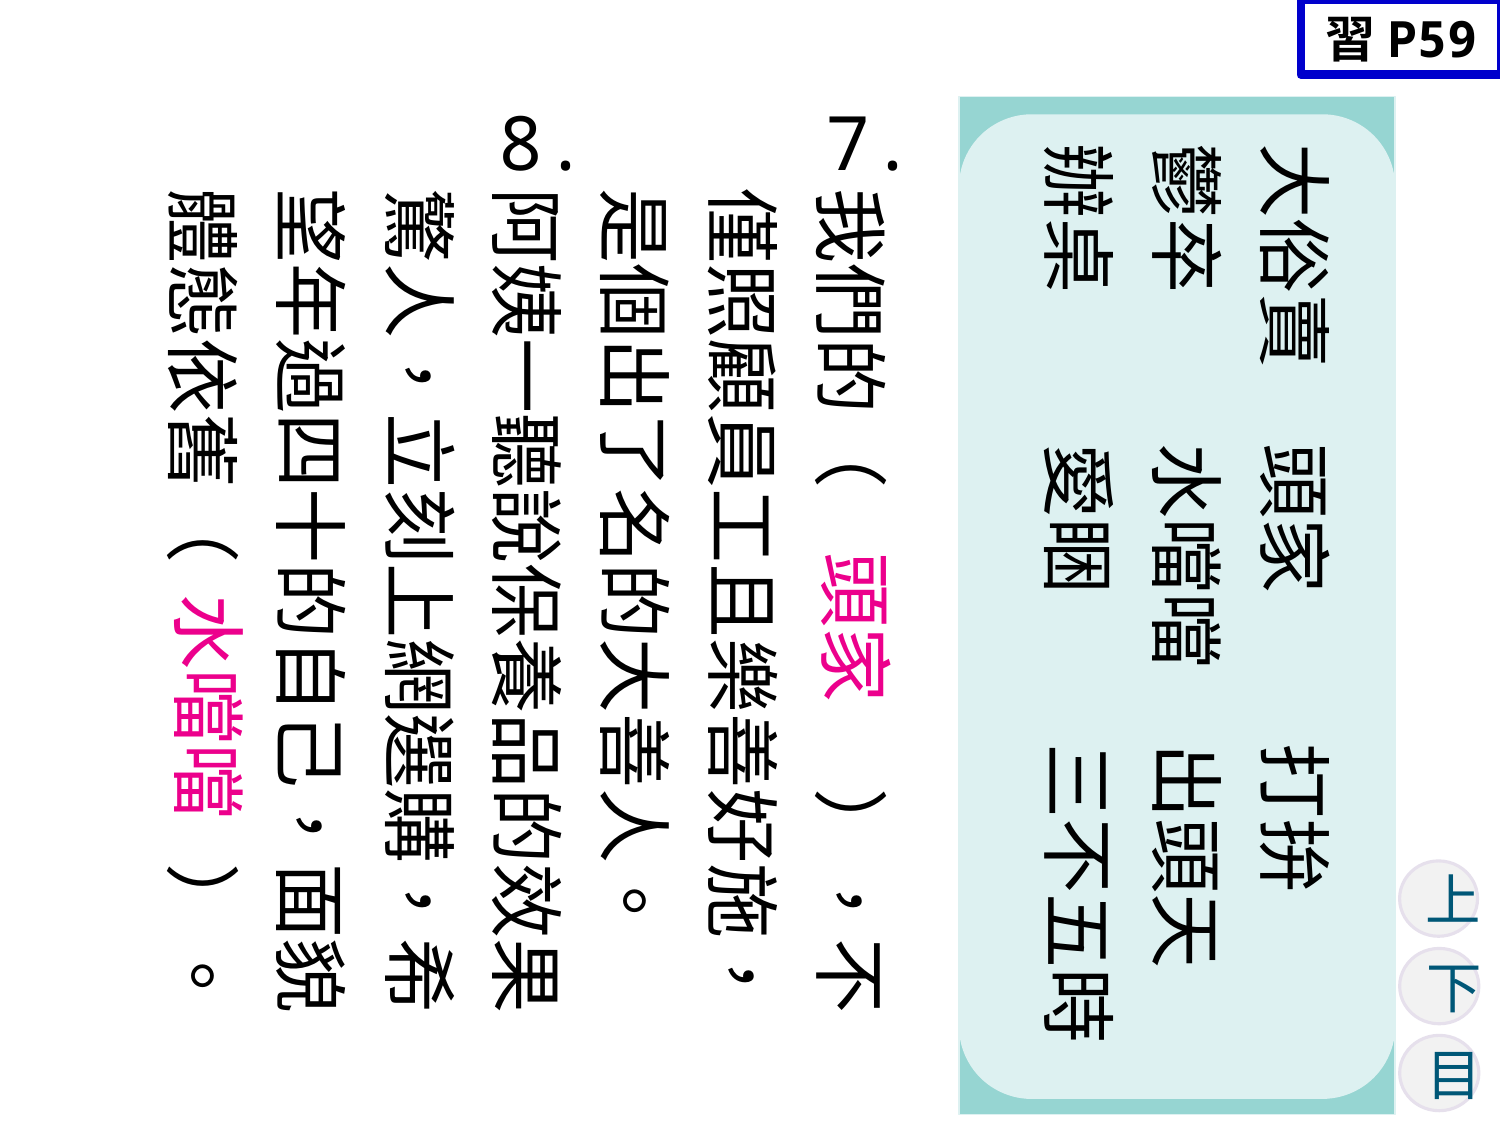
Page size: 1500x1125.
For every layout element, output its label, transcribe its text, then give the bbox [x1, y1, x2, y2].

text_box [129, 87, 924, 1083]
text_box 習P59 [1300, 0, 1500, 75]
text_box 大俗賣 頭家 打拚 鬱卒 水噹噹 出頭天 辦桌 愛睏 三不五時 [958, 114, 1396, 1099]
text_box [958, 96, 1396, 185]
text_box [958, 1029, 1396, 1115]
